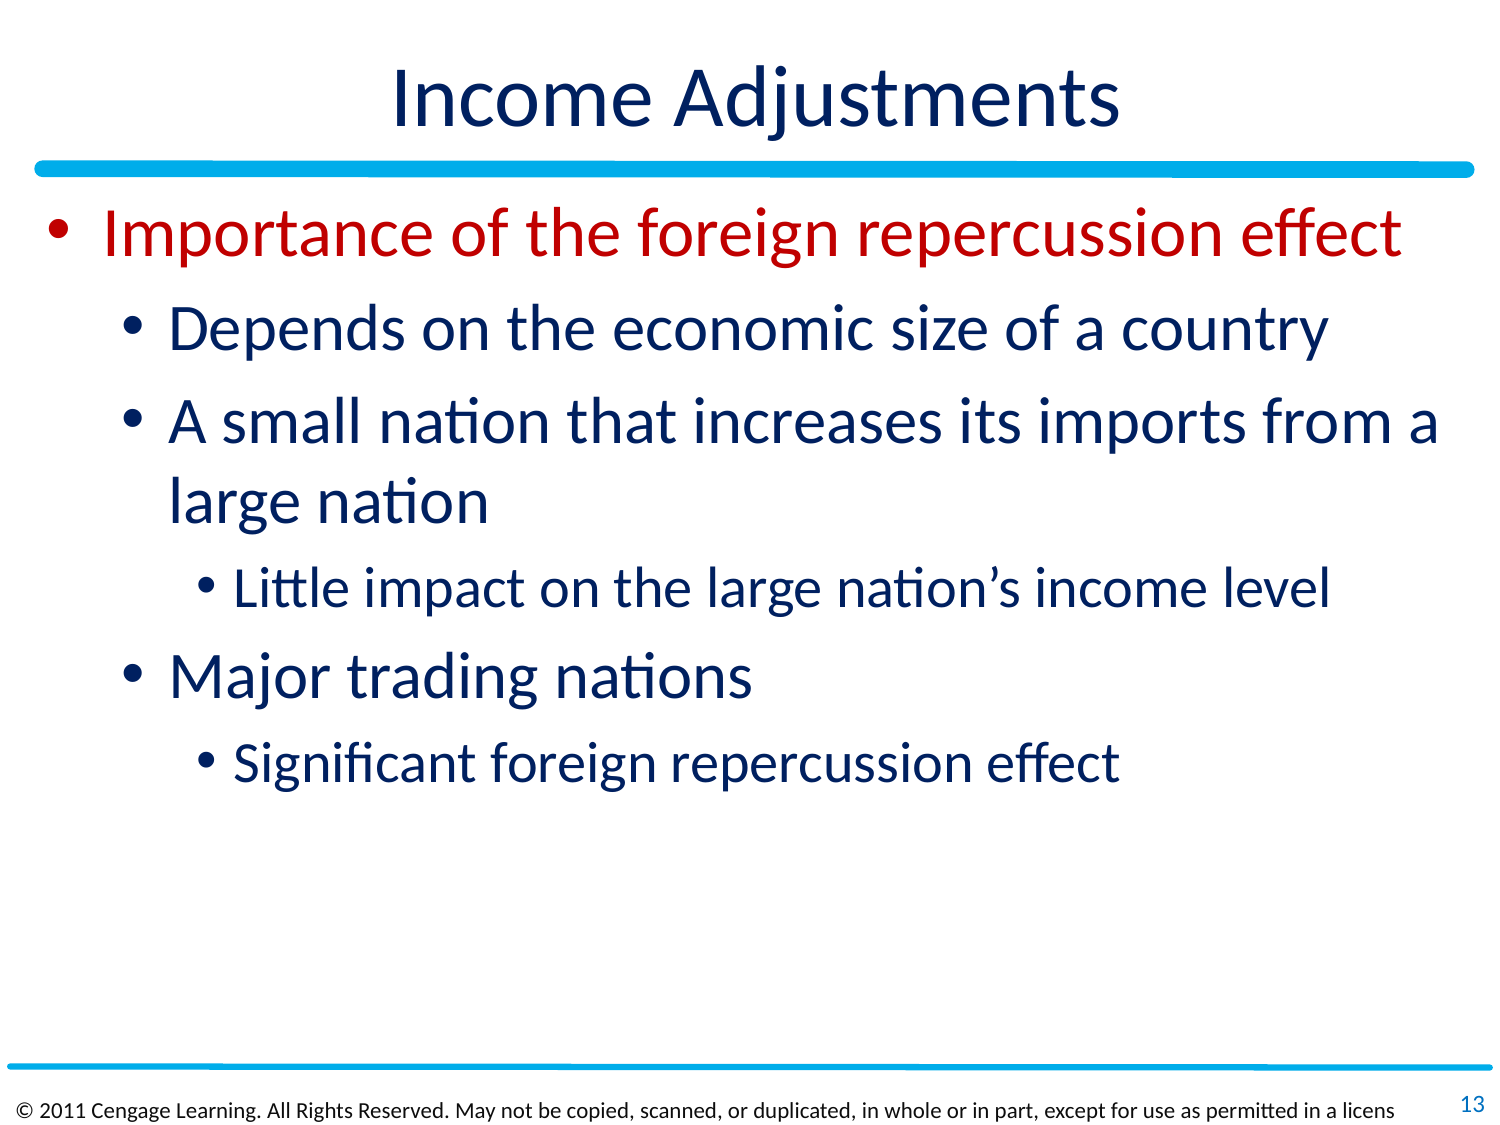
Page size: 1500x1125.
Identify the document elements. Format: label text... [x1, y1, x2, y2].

list Importance of the foreign repercussion effect Depends on the economic size of a country A small nation that increases its imports from a large nation Little impact on the large nation’s income level Major trading nations Significant foreign repercussion effect [31, 178, 1475, 1079]
title Income Adjustments [37, 13, 1475, 169]
footer © 2011 Cengage Learning. All Rights Reserved. May not be copied, scanned, or duplicated, in whole or in part, except for use as permitted in a license distributed with a certain product or service or otherwise on a password‐protected website for classroom use [0, 1070, 1424, 1125]
slide_number 13 [1425, 1065, 1500, 1125]
